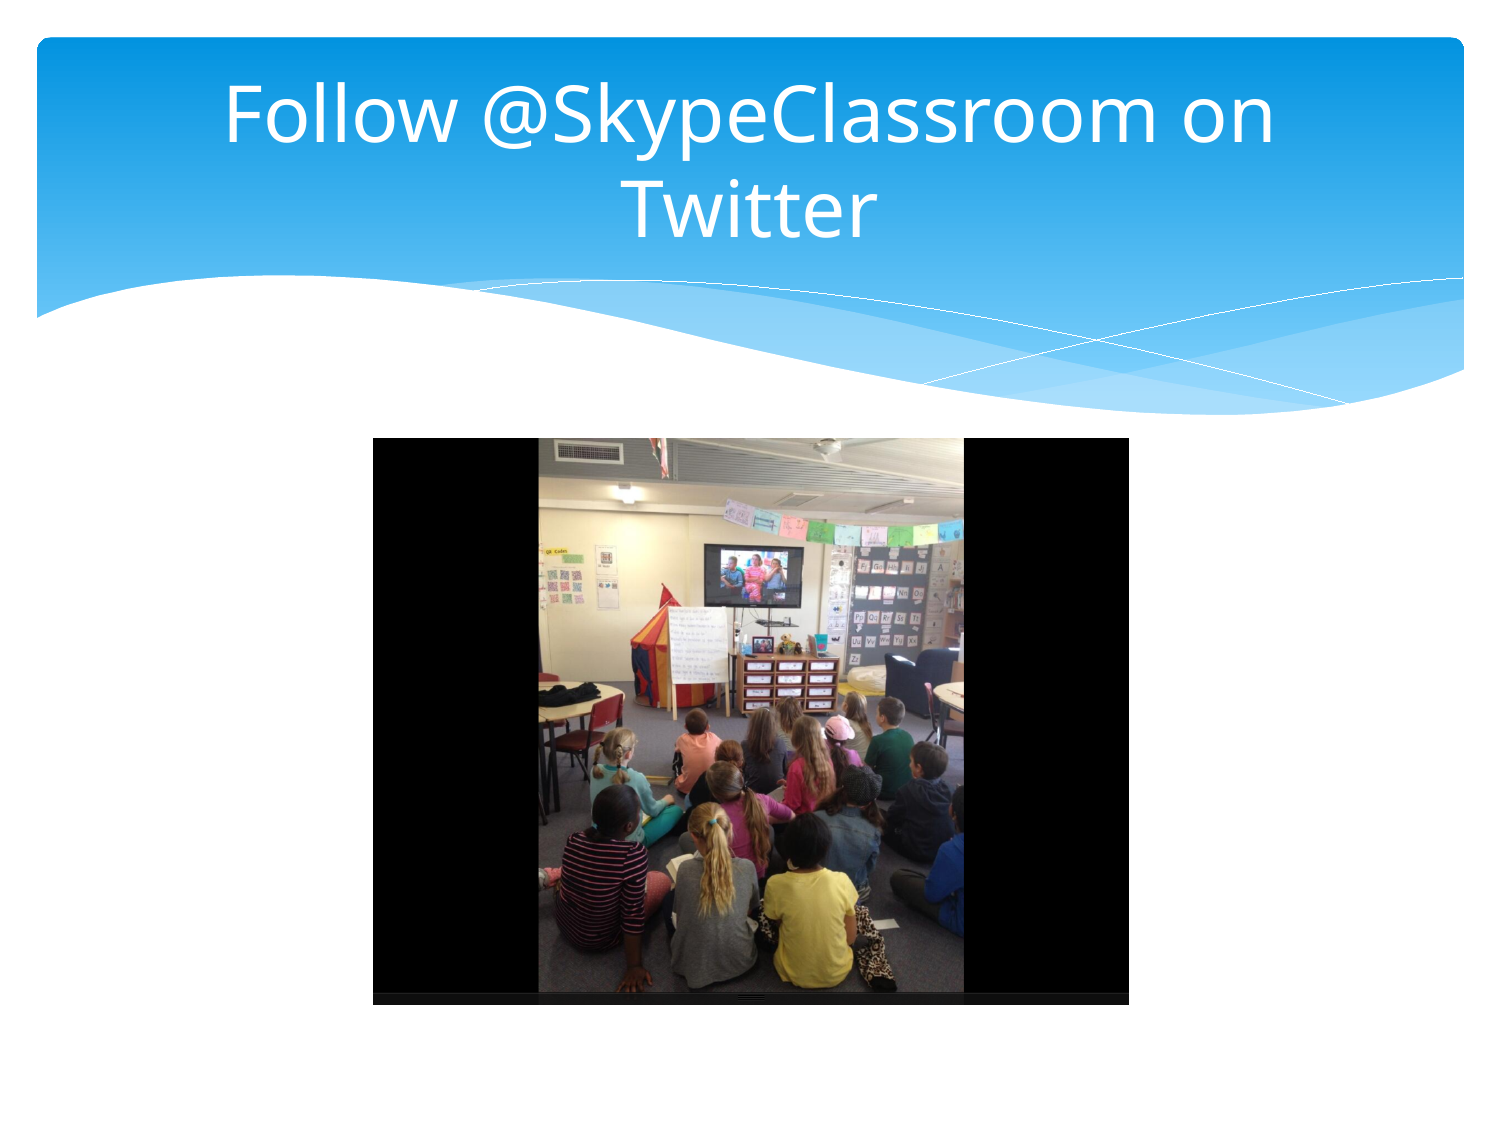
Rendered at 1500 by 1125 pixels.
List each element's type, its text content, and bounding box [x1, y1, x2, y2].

title Follow @SkypeClassroom on Twitter [75, 55, 1425, 261]
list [372, 438, 1129, 1006]
